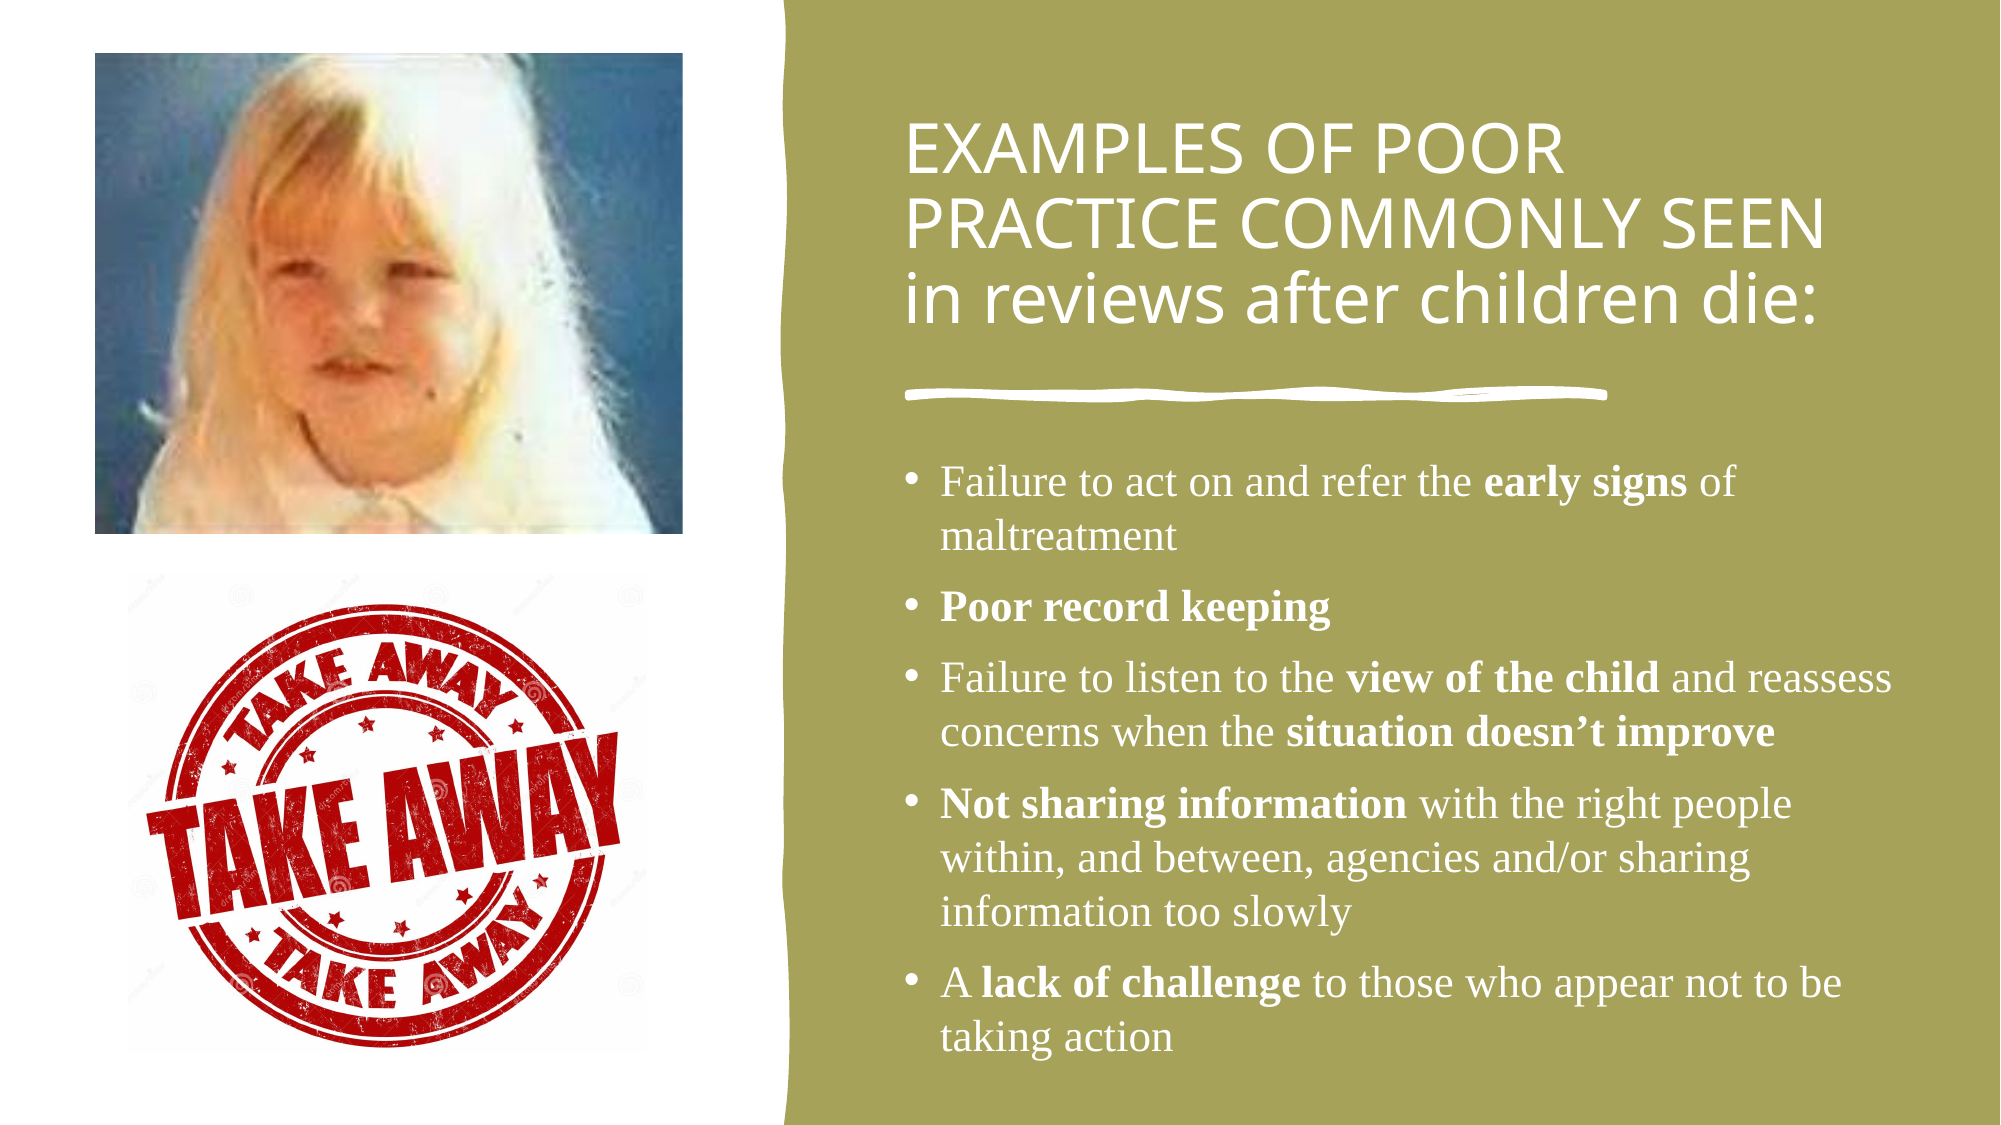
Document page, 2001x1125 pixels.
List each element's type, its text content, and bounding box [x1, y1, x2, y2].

picture [94, 53, 683, 534]
text_box [0, 0, 788, 1125]
picture [128, 572, 647, 1053]
text_box [779, 0, 2000, 1125]
text_box [906, 388, 1606, 401]
list Failure to act on and refer the early signs of maltreatment Poor record keeping Failure to listen to the view of the child and reassess concerns when the situation doesn’t improve Not sharing information with the right people within, and between, agencies and/or sharing information too slowly A lack of challenge to those who appear not to be taking action [888, 443, 1913, 1083]
title EXAMPLES OF POOR PRACTICE COMMONLY SEEN in reviews after children die: [888, 53, 1913, 347]
